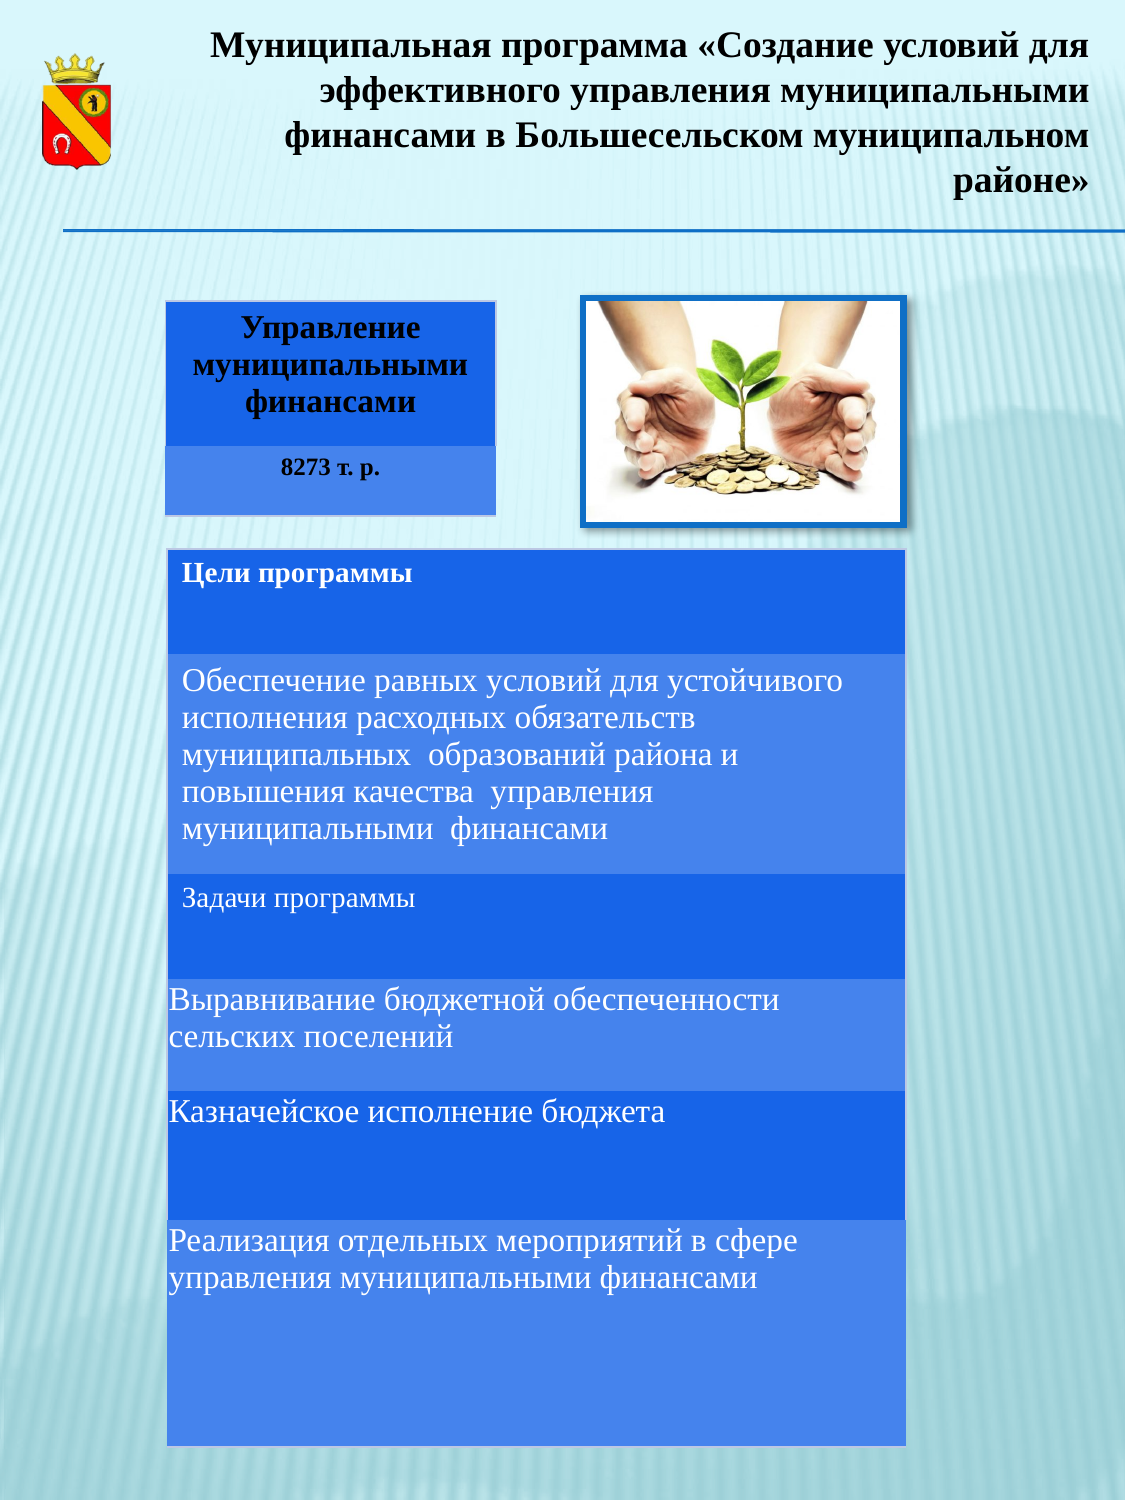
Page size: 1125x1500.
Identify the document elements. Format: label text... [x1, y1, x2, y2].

table_cell Казначейское исполнение бюджета [168, 1091, 905, 1220]
text_box Муниципальная программа «Создание условий для эффективного управления муниципальными финансами в Большесельском муниципальном районе» [163, 12, 1105, 208]
table_cell Задачи программы [168, 874, 905, 979]
table_cell Выравнивание бюджетной обеспеченности сельских поселений [168, 979, 905, 1091]
picture [585, 300, 901, 522]
table_header Цели программы [168, 550, 905, 654]
table_cell 8273 т. р. [165, 446, 496, 515]
picture [42, 52, 111, 171]
table_cell Реализация отдельных мероприятий в сфере управления муниципальными финансами [167, 1220, 906, 1446]
table_cell Обеспечение равных условий для устойчивого исполнения расходных обязательств муниципальных образований района и повышения качества управления муниципальными финансами [168, 654, 905, 874]
table_header Управление муниципальными финансами [166, 302, 495, 446]
